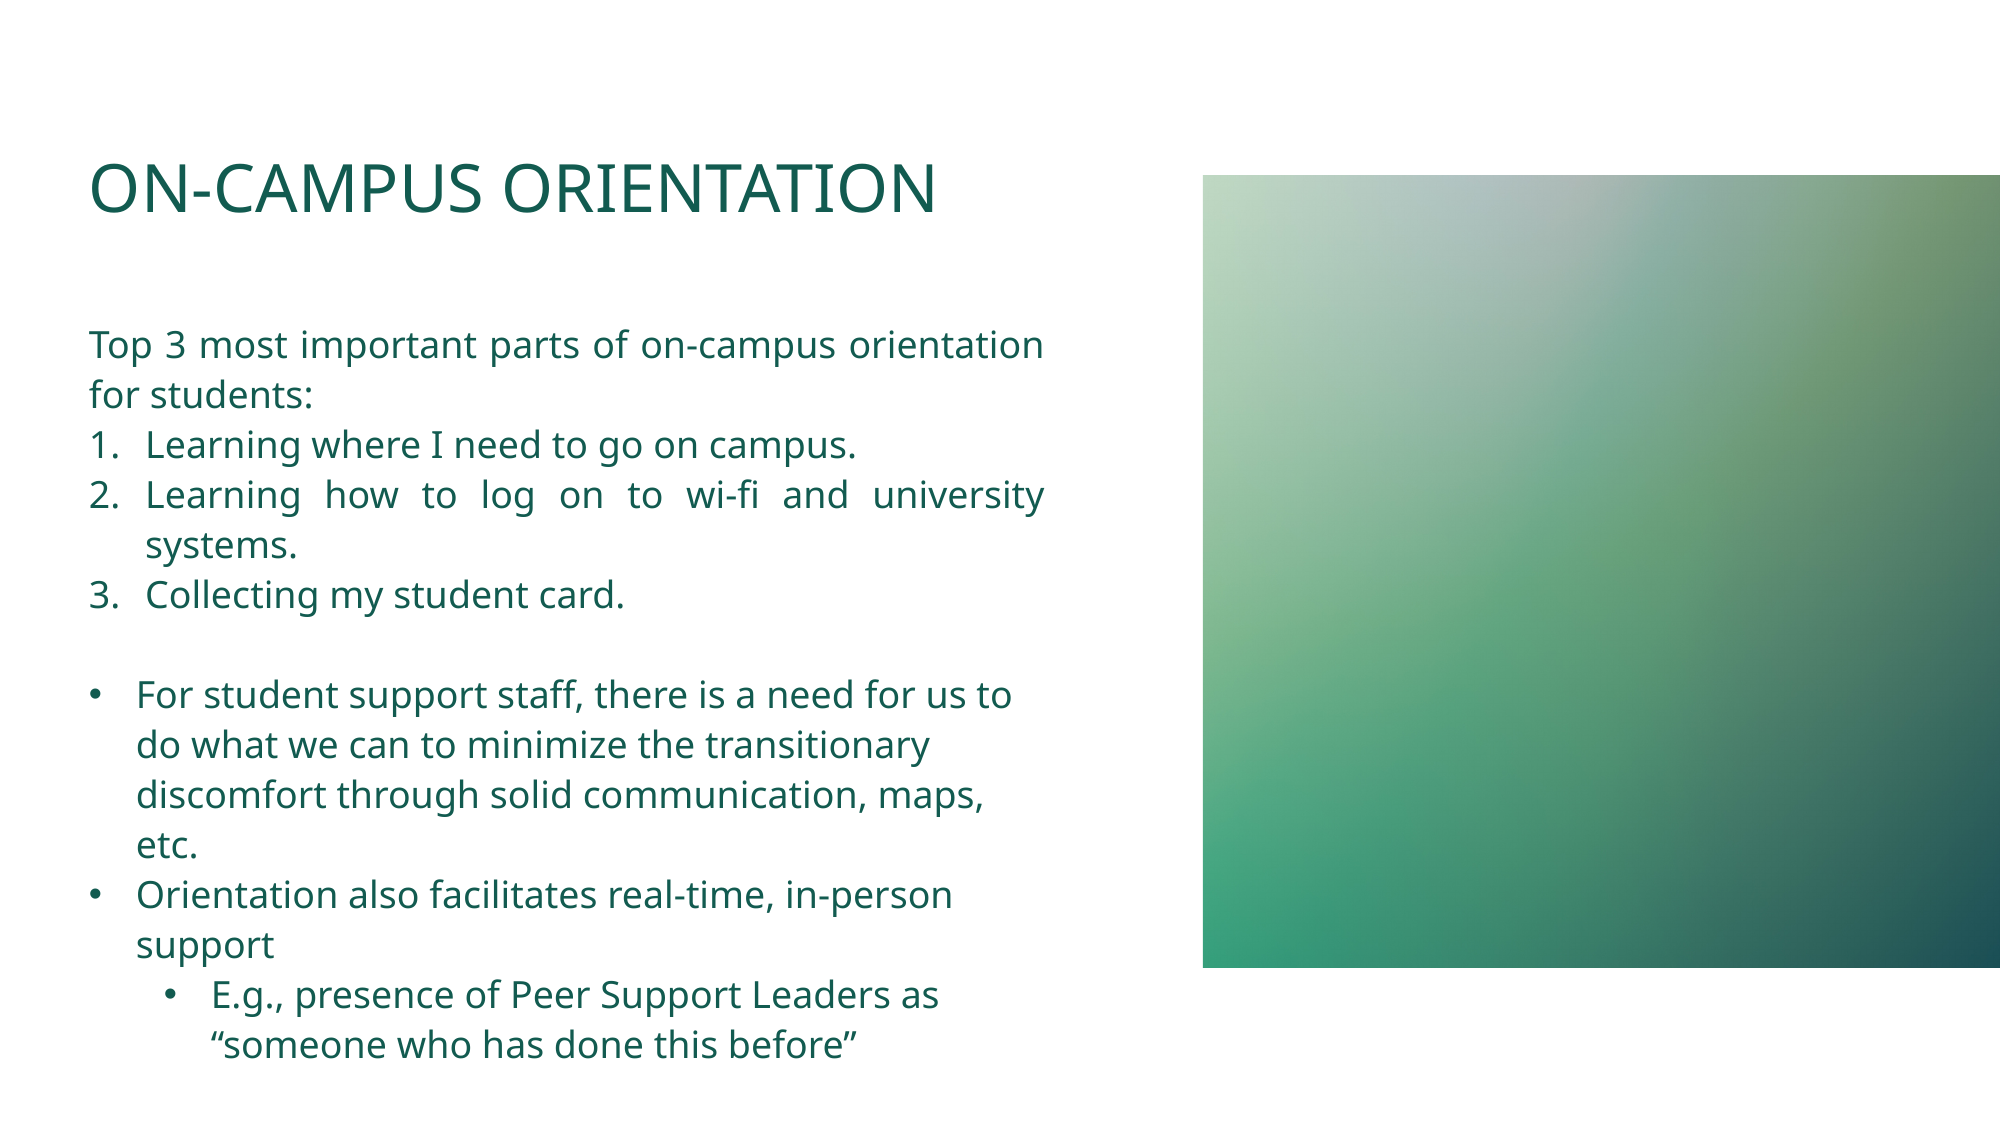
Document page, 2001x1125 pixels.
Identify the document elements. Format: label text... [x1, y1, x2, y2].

text_box Top 3 most important parts of on-campus orientation for students: Learning where I need to go on campus. Learning how to log on to wi-fi and university systems. Collecting my student card. For student support staff, there is a need for us to do what we can to minimize the transitionary discomfort through solid communication, maps, etc. Orientation also facilitates real-time, in-person support E.g., presence of Peer Support Leaders as “someone who has done this before” [88, 316, 1046, 1067]
text_box ON-CAMPUS ORIENTATION [88, 132, 1046, 226]
text_box [1202, 175, 2000, 968]
